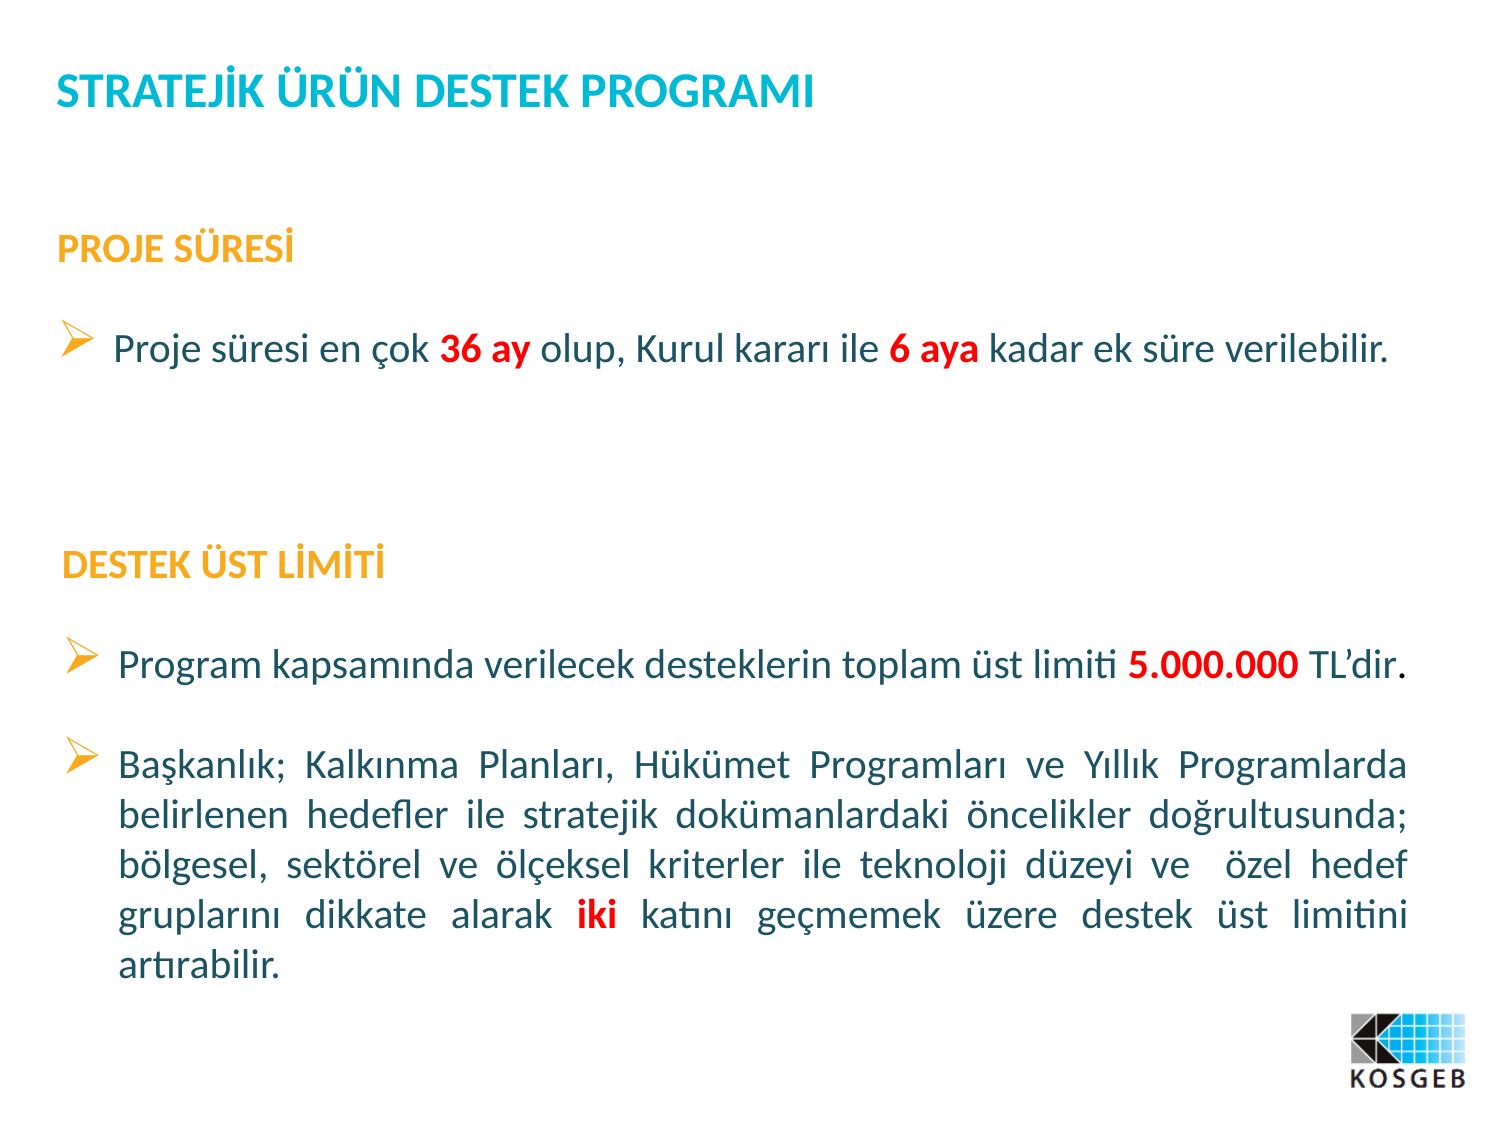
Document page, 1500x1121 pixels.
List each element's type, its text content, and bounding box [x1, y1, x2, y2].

text_box DESTEK ÜST LİMİTİ Program kapsamında verilecek desteklerin toplam üst limiti 5.000.000 TL’dir. Başkanlık; Kalkınma Planları, Hükümet Programları ve Yıllık Programlarda belirlenen hedefler ile stratejik dokümanlardaki öncelikler doğrultusunda; bölgesel, sektörel ve ölçeksel kriterler ile teknoloji düzeyi ve özel hedef gruplarını dikkate alarak iki katını geçmemek üzere destek üst limitini artırabilir. [17, 536, 1409, 988]
picture [1349, 1009, 1468, 1093]
text_box PROJE SÜRESİ Proje süresi en çok 36 ay olup, Kurul kararı ile 6 aya kadar ek süre verilebilir. [12, 170, 1459, 421]
text_box STRATEJİK ÜRÜN DESTEK PROGRAMI [41, 27, 1392, 147]
